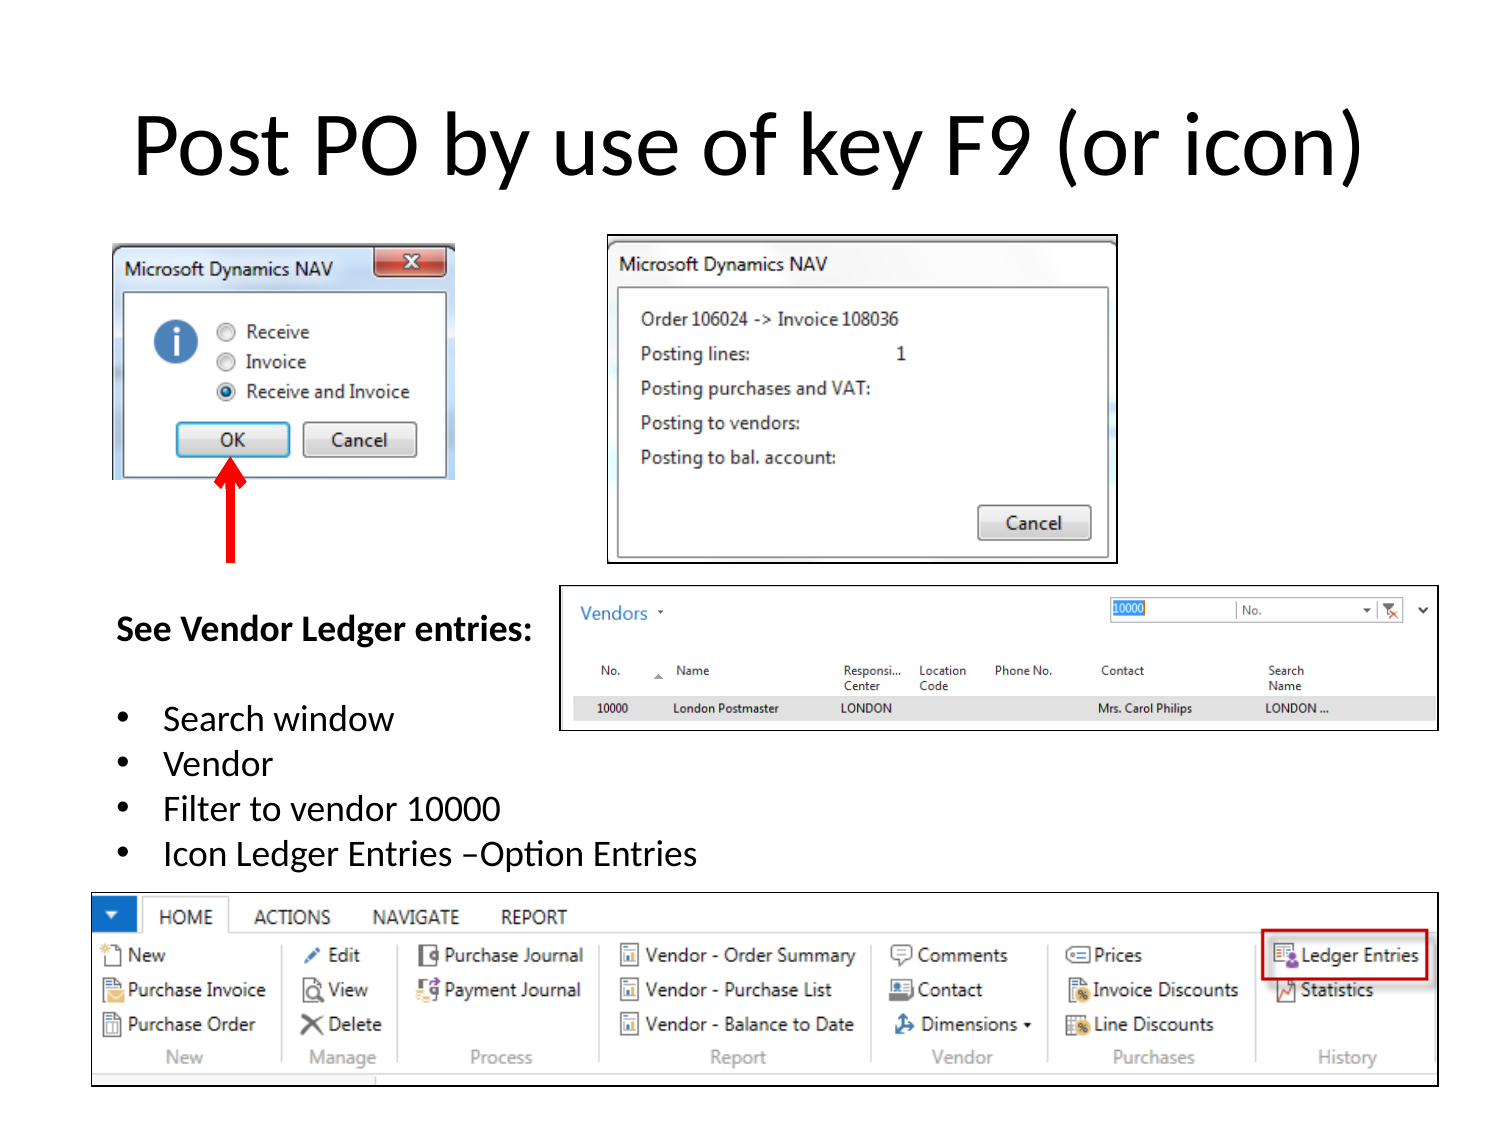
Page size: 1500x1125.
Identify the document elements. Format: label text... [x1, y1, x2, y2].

picture [91, 892, 1438, 1086]
text_box See Vendor Ledger entries: Search window Vendor Filter to vendor 10000 Icon Ledger Entries –Option Entries [101, 596, 722, 891]
picture [560, 585, 1438, 731]
picture [111, 243, 455, 480]
picture [608, 235, 1117, 563]
title Post PO by use of key F9 (or icon) [75, 45, 1425, 233]
